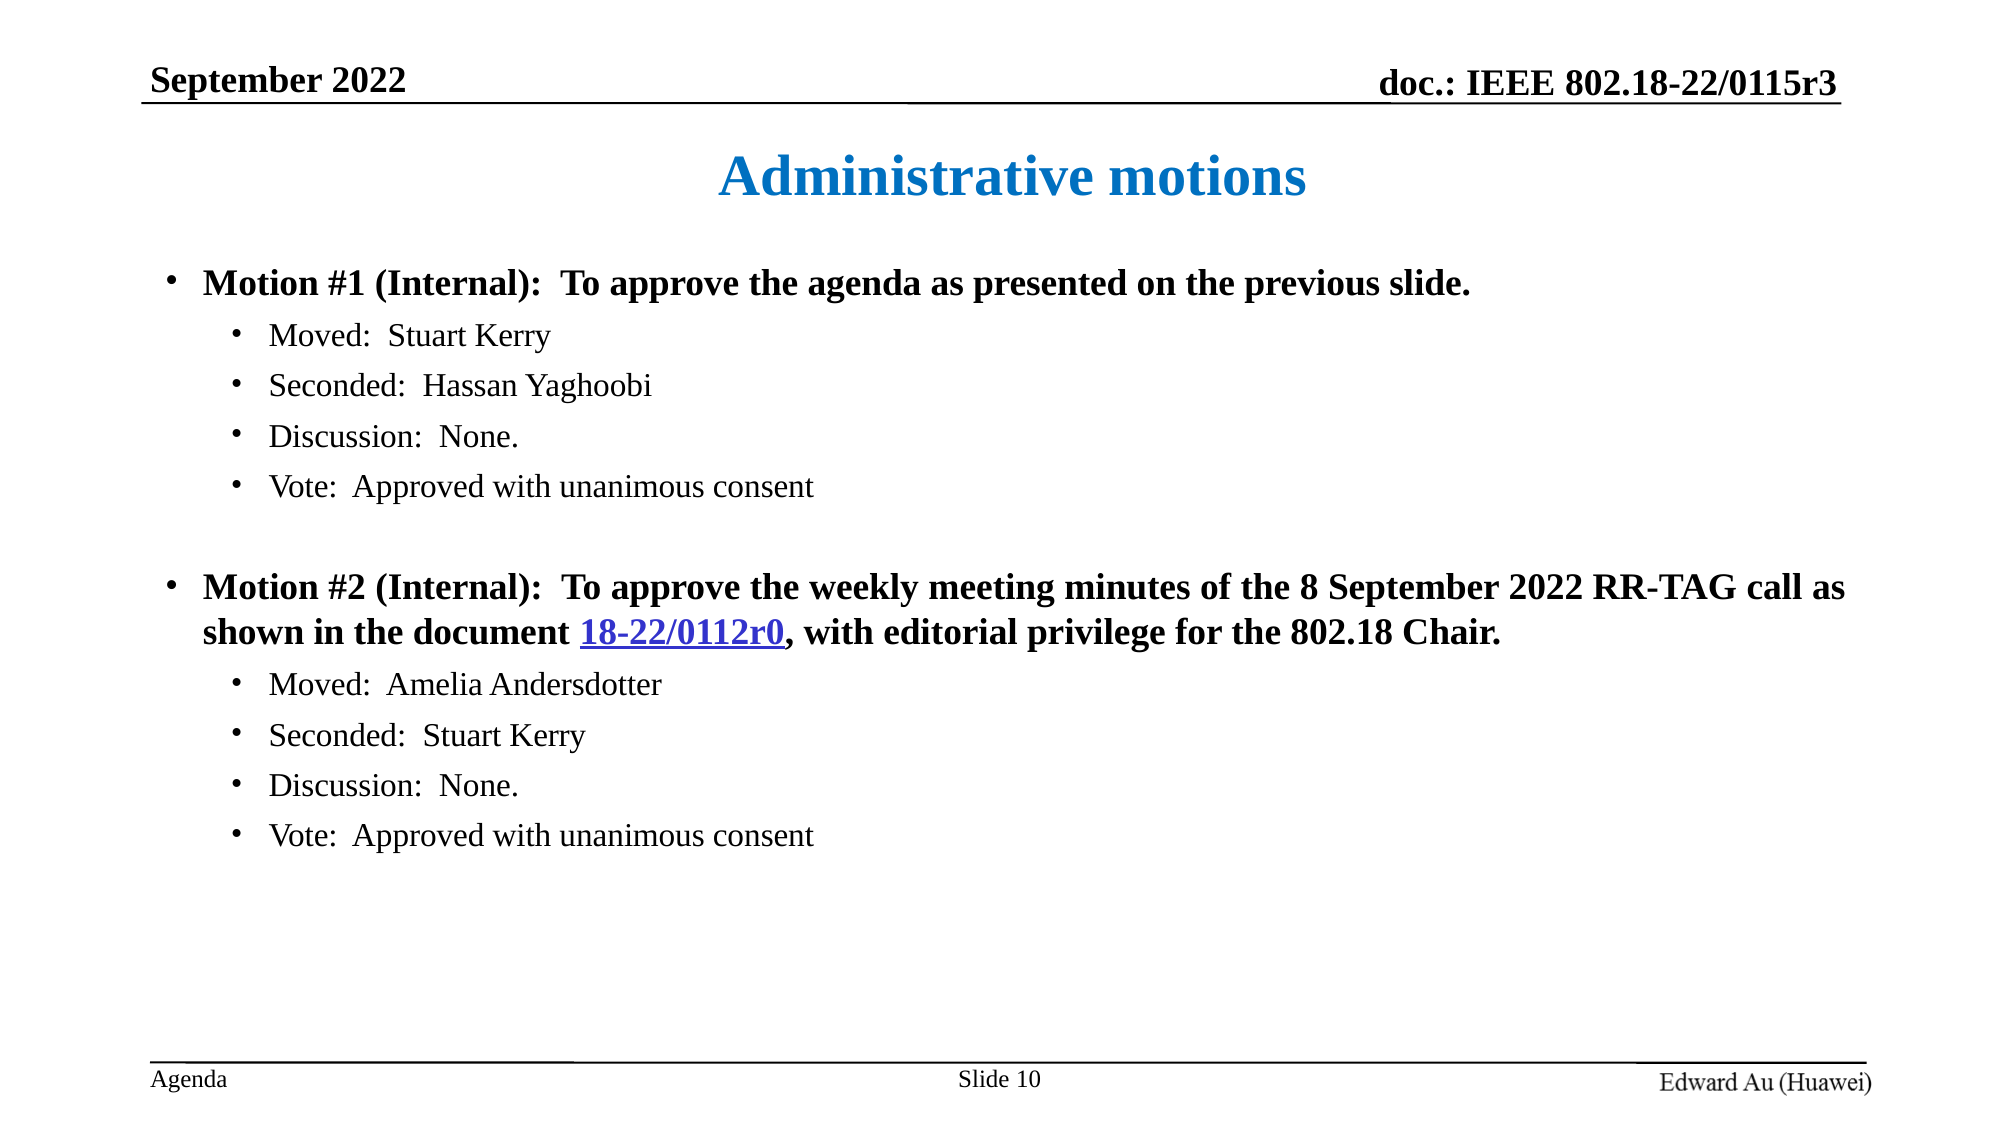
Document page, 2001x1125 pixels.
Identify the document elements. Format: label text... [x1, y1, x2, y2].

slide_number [149, 54, 651, 101]
title Administrative motions [162, 99, 1864, 246]
list Motion #1 (Internal): To approve the agenda as presented on the previous slide. Moved: Stuart Kerry Seconded: Hassan Yaghoobi Discussion: None. Vote: Approved with unanimous consent Motion #2 (Internal): To approve the weekly meeting minutes of the 8 September 2022 RR-TAG call as shown in the document 18-22/0112r0, with editorial privilege for the 802.18 Chair. Moved: Amelia Andersdotter Seconded: Stuart Kerry Discussion: None. Vote: Approved with unanimous consent [149, 250, 1882, 926]
slide_number Slide 10 [933, 1061, 1067, 1123]
picture [1174, 1058, 1887, 1113]
